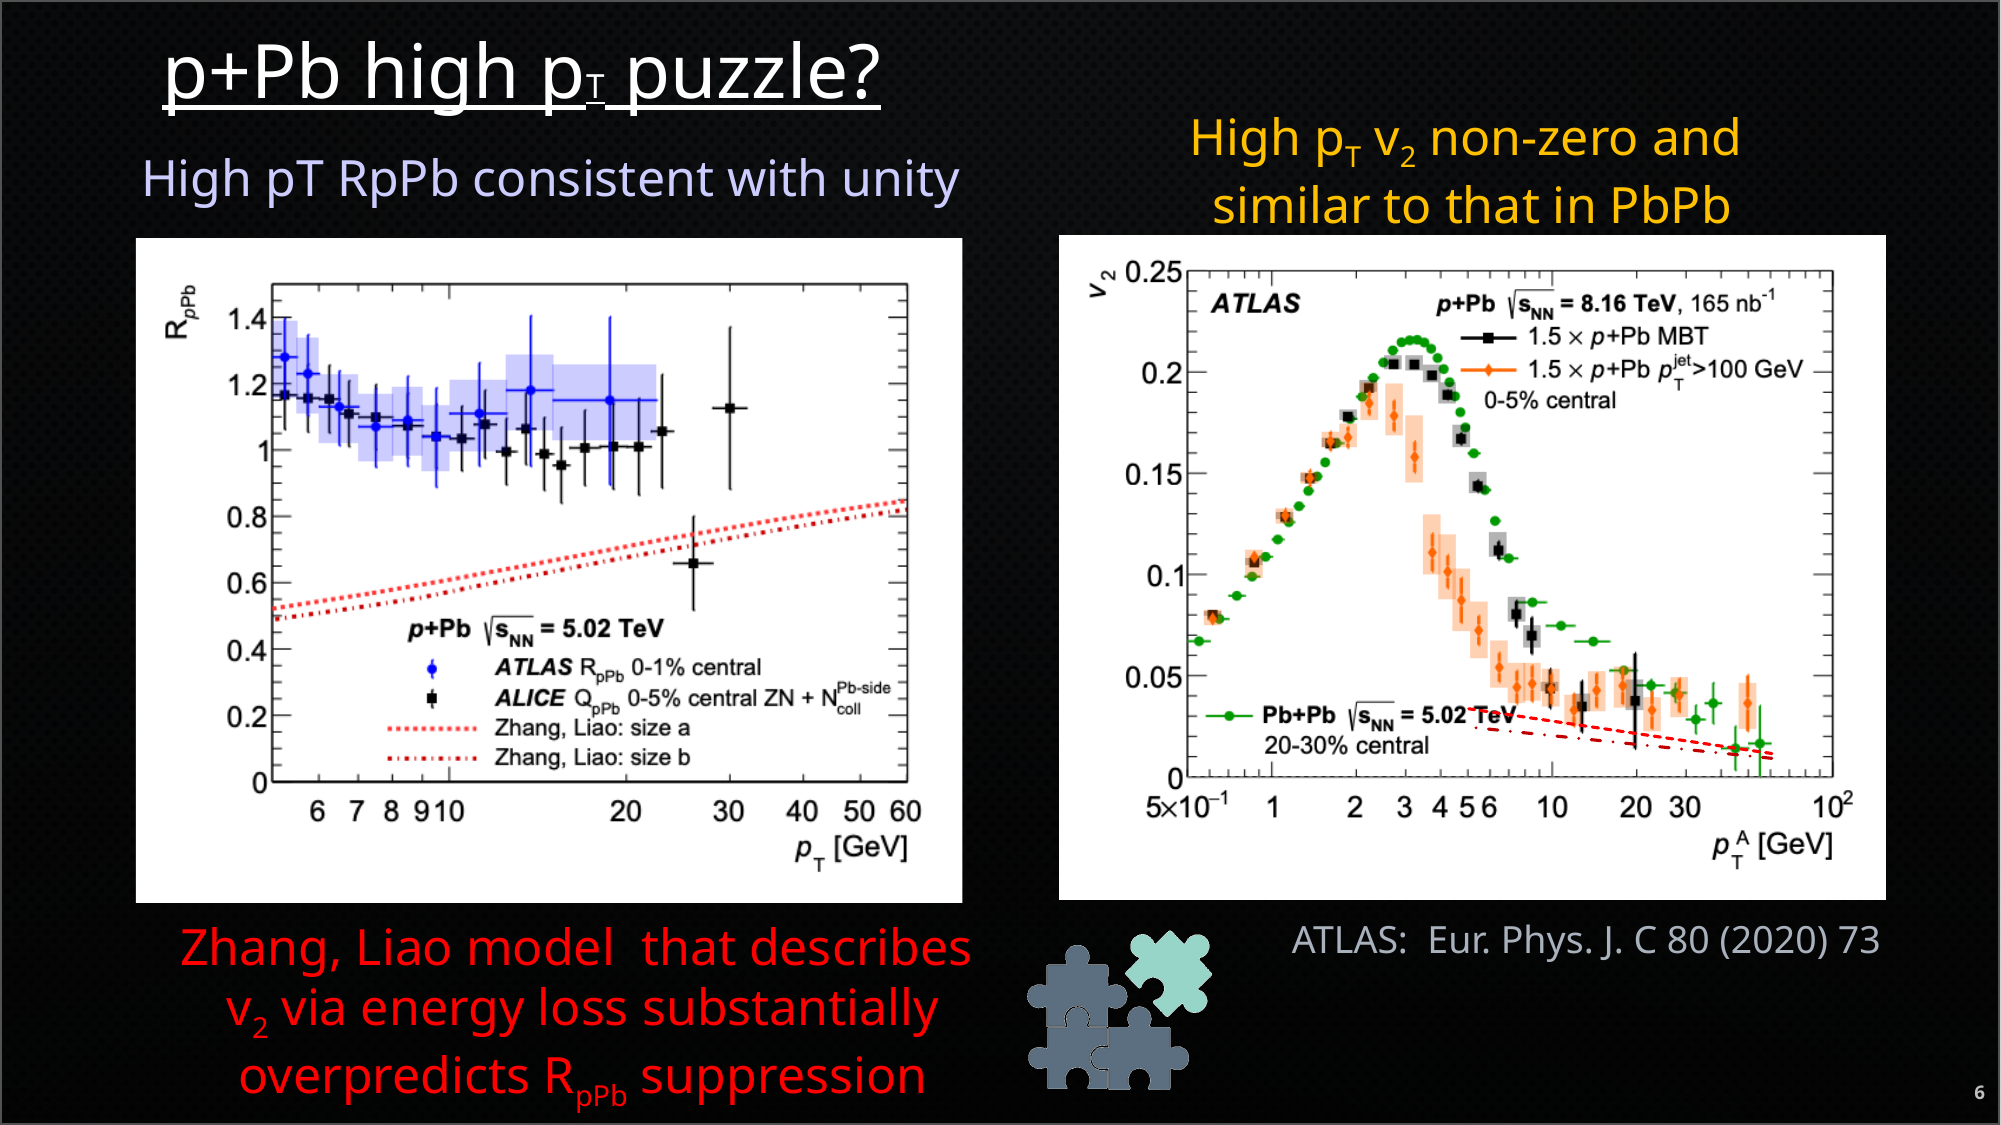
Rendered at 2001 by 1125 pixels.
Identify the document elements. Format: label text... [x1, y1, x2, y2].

text_box ATLAS: Eur. Phys. J. C 80 (2020) 73 [1277, 908, 1897, 969]
text_box High pT RpPb consistent with unity [126, 138, 1041, 214]
text_box p+Pb high pT puzzle? [147, 16, 897, 122]
text_box Zhang, Liao model that describes v2 via energy loss substantially overpredicts RpPb suppression [79, 908, 1088, 1120]
slide_number 6 [1909, 1063, 2000, 1123]
text_box High pT v2 non-zero and similar to that in PbPb [1059, 98, 1886, 235]
picture [135, 237, 963, 903]
picture [1008, 235, 1886, 1115]
